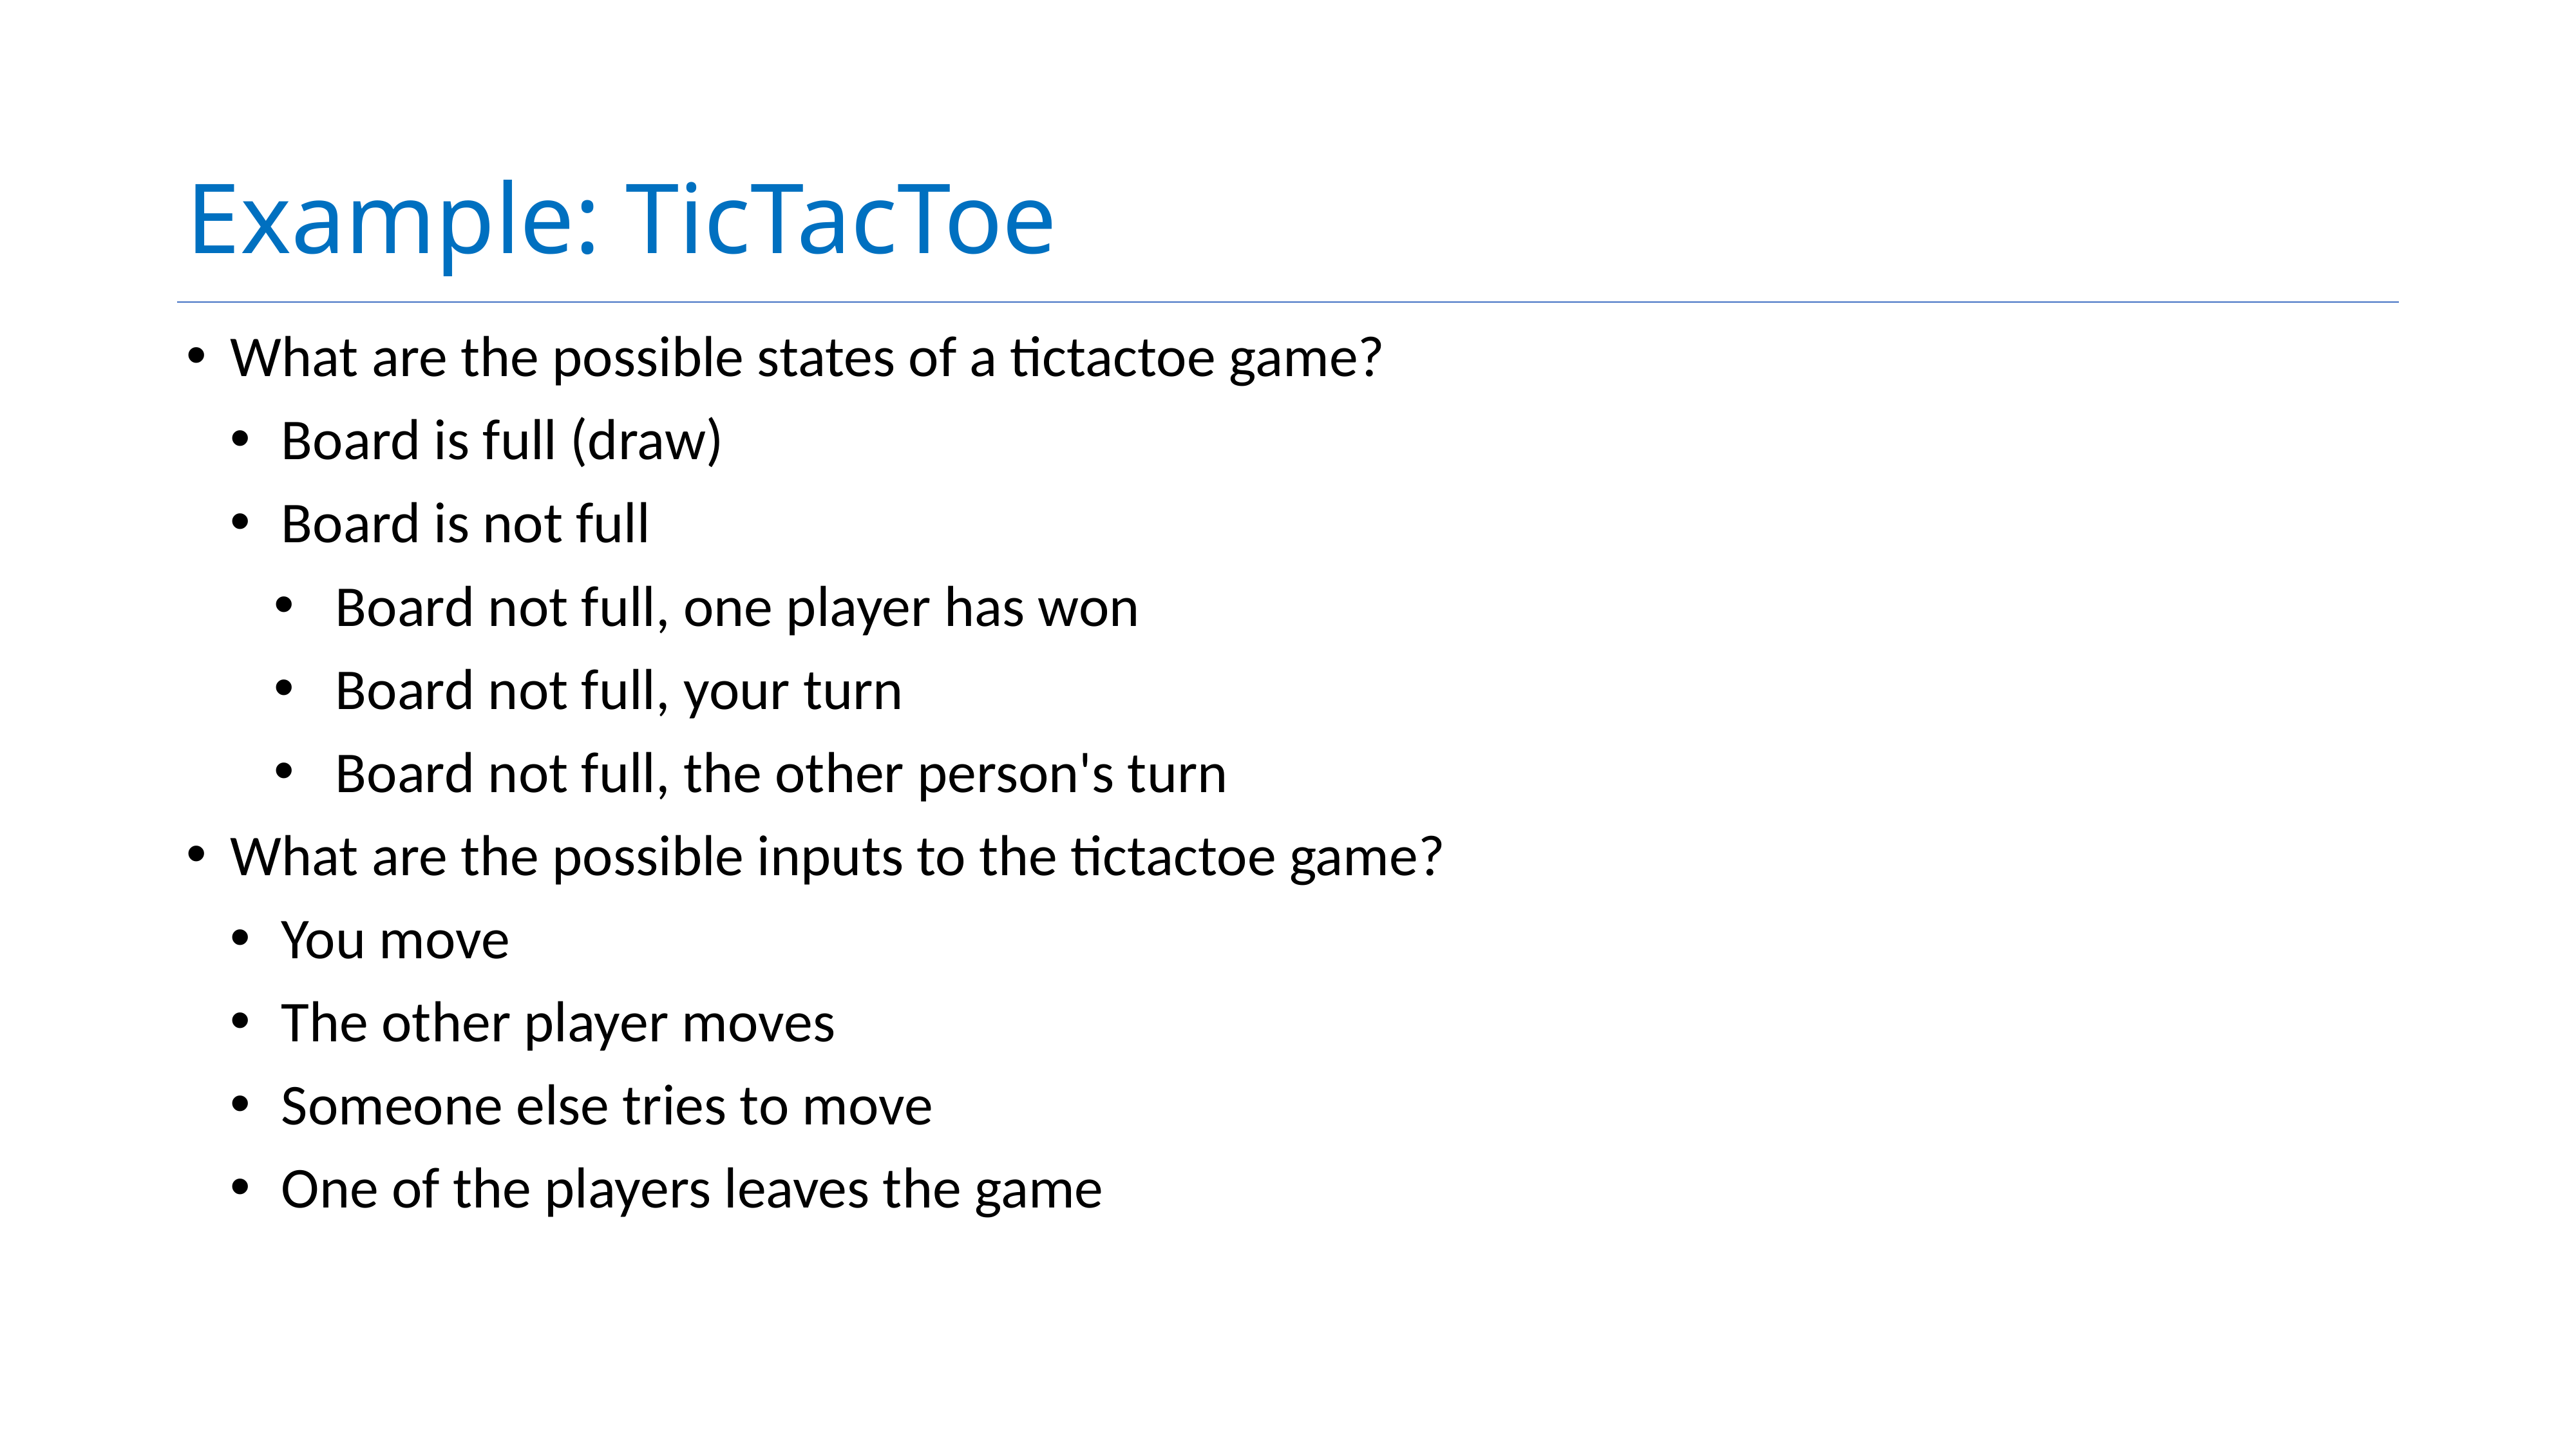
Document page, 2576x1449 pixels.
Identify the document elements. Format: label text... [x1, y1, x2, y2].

title Example: TicTacToe [176, 3, 2400, 285]
list What are the possible states of a tictactoe game? Board is full (draw) Board is not full Board not full, one player has won Board not full, your turn Board not full, the other person's turn What are the possible inputs to the tictactoe game? You move The other player moves Someone else tries to move One of the players leaves the game [176, 316, 1845, 1238]
